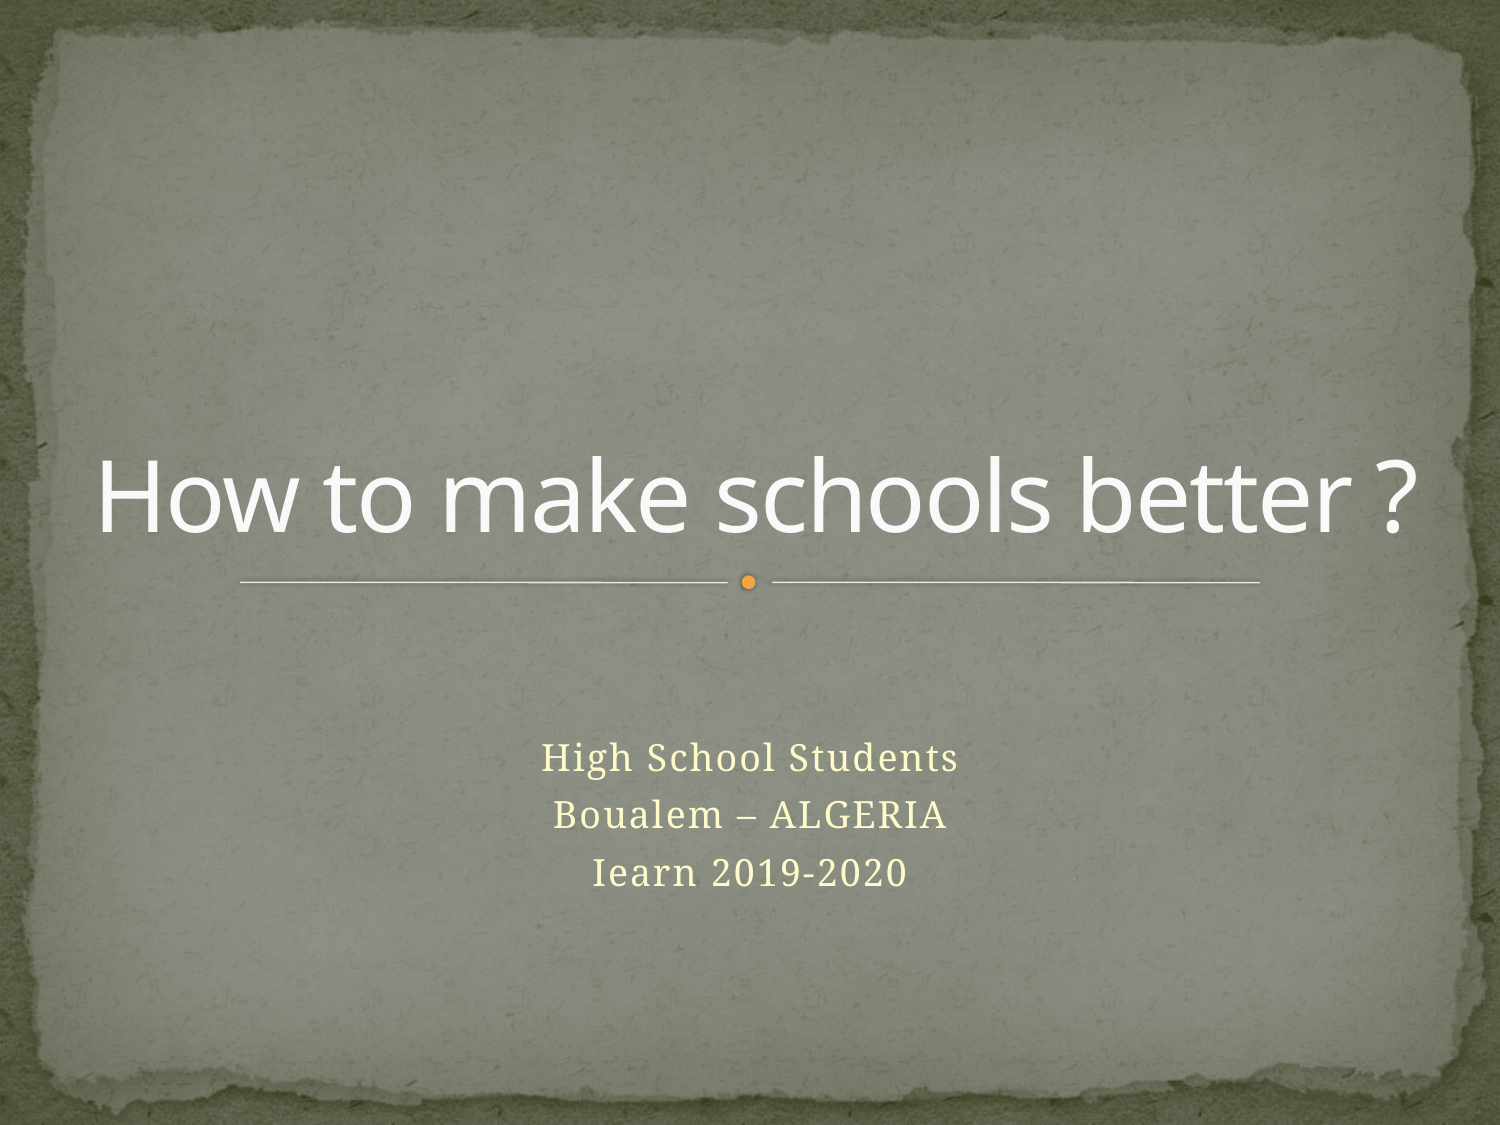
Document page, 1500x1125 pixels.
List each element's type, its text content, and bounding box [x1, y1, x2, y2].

subtitle High School Students Boualem – ALGERIA Iearn 2019-2020 [375, 726, 1125, 914]
title How to make schools better ? [74, 235, 1438, 561]
